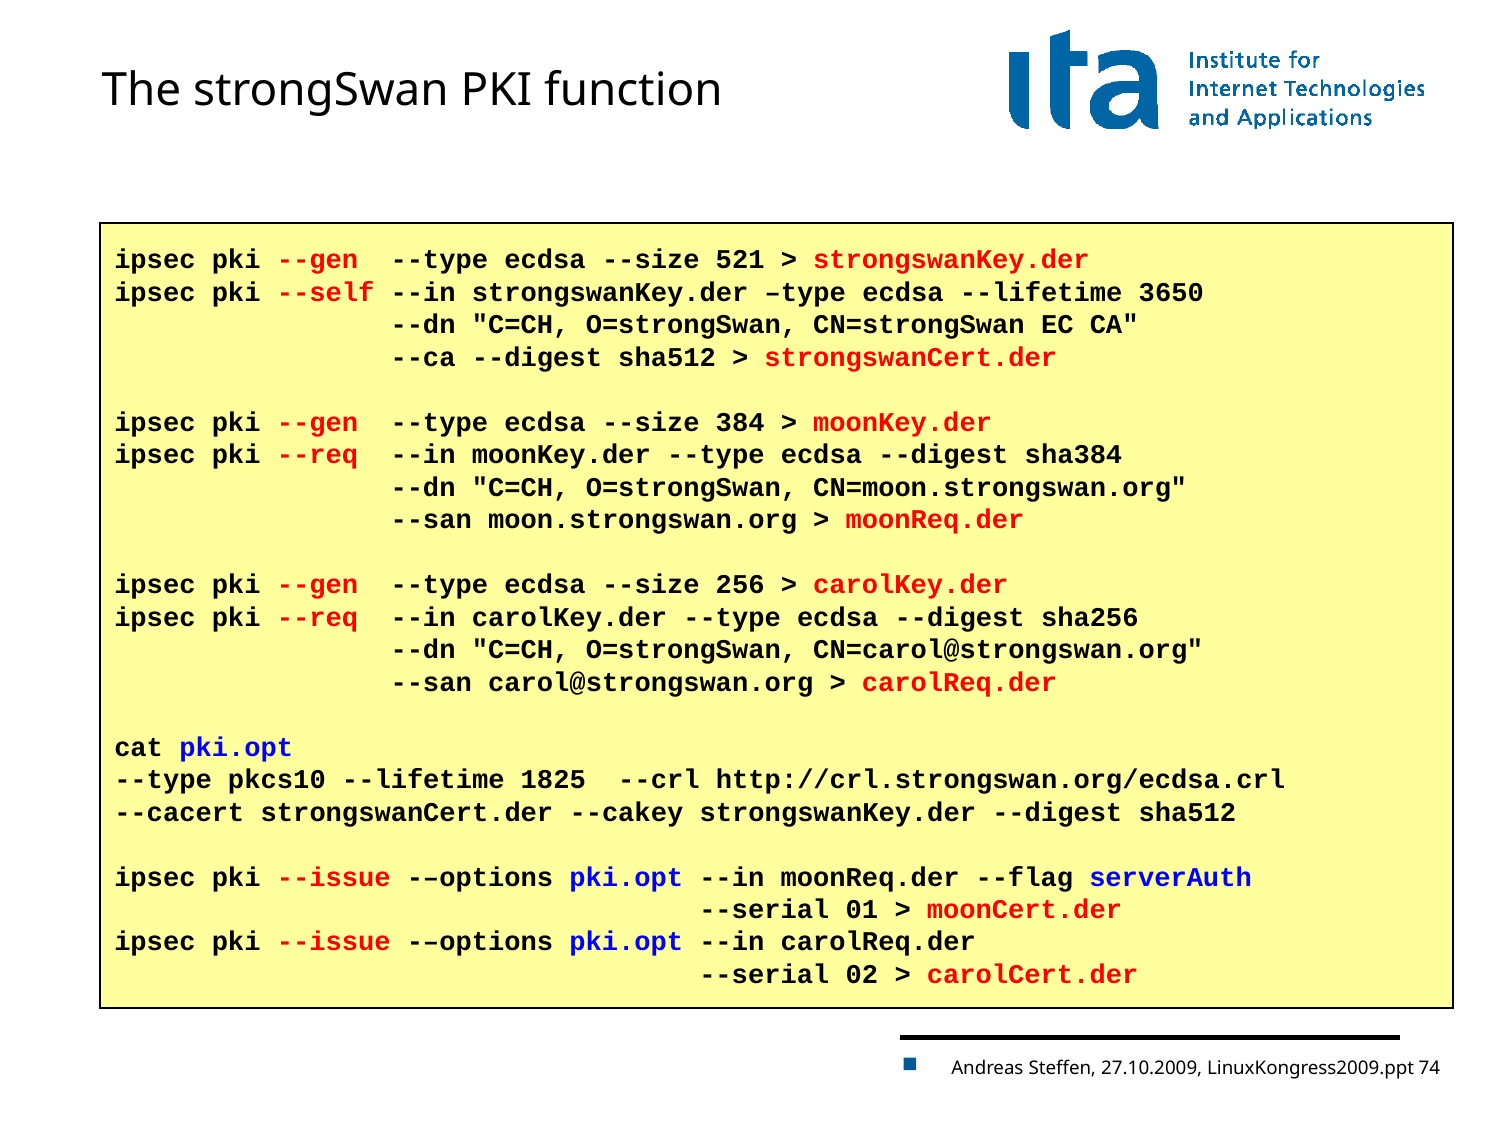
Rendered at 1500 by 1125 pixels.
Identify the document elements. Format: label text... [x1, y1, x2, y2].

title The strongSwan PKI function [86, 36, 1058, 138]
text_box ipsec pki --gen --type ecdsa --size 521 > strongswanKey.der ipsec pki --self --in strongswanKey.der –type ecdsa --lifetime 3650 --dn "C=CH, O=strongSwan, CN=strongSwan EC CA" --ca --digest sha512 > strongswanCert.der ipsec pki --gen --type ecdsa --size 384 > moonKey.der ipsec pki --req --in moonKey.der --type ecdsa --digest sha384 --dn "C=CH, O=strongSwan, CN=moon.strongswan.org" --san moon.strongswan.org > moonReq.der ipsec pki --gen --type ecdsa --size 256 > carolKey.der ipsec pki --req --in carolKey.der --type ecdsa --digest sha256 --dn "C=CH, O=strongSwan, CN=carol@strongswan.org" --san carol@strongswan.org > carolReq.der cat pki.opt --type pkcs10 --lifetime 1825 --crl http://crl.strongswan.org/ecdsa.crl --cacert strongswanCert.der --cakey strongswanKey.der --digest sha512 ipsec pki --issue -–options pki.opt --in moonReq.der --flag serverAuth --serial 01 > moonCert.der ipsec pki --issue -–options pki.opt --in carolReq.der --serial 02 > carolCert.der [100, 222, 1454, 1008]
picture [1009, 30, 1424, 129]
text_box [903, 1057, 917, 1071]
